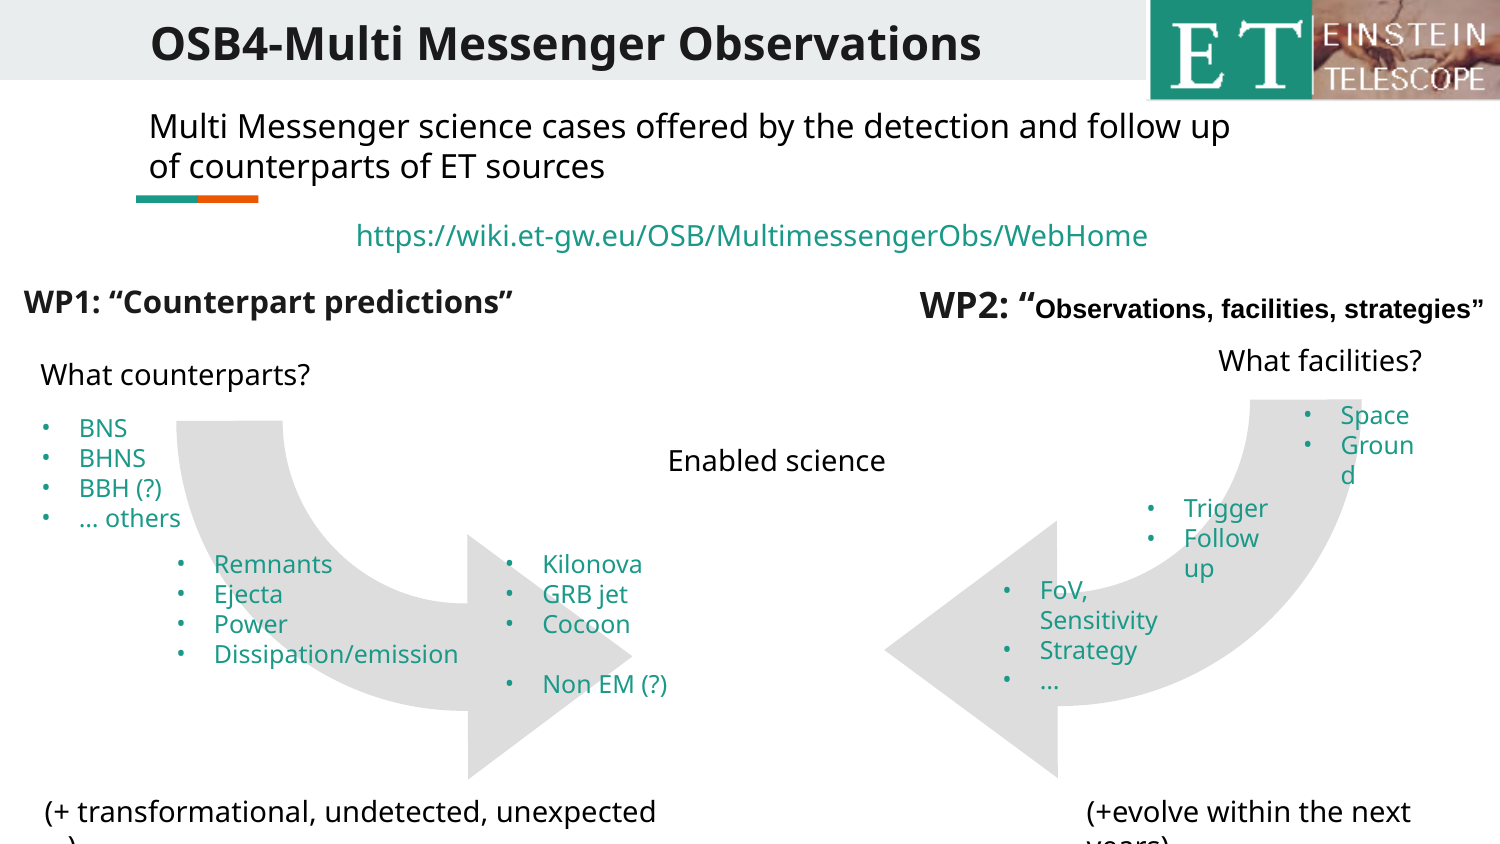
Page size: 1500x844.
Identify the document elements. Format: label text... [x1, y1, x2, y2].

title OSB4-Multi Messenger Observations [134, 0, 1141, 88]
text_box Enabled science [648, 427, 906, 493]
text_box Multi Messenger science cases offered by the detection and follow up of counterparts of ET sources [133, 89, 1249, 200]
text_box Kilonova GRB jet Cocoon Non EM (?) [504, 548, 696, 699]
text_box [884, 520, 1141, 779]
text_box Trigger Follow up [1146, 492, 1294, 583]
text_box [1212, 399, 1349, 665]
picture [1146, 0, 1500, 106]
text_box BNS BHNS BBH (?) … others [41, 412, 190, 533]
text_box (+ transformational, undetected, unexpected …) [44, 792, 674, 844]
text_box Remnants Ejecta Power Dissipation/emission [176, 548, 477, 669]
text_box [190, 420, 335, 548]
text_box What counterparts? [25, 341, 627, 407]
text_box What facilities? [1203, 355, 1489, 393]
text_box [315, 534, 576, 780]
text_box https://wiki.et-gw.eu/OSB/MultimessengerObs/WebHome [355, 217, 1175, 253]
text_box Space Ground [1303, 399, 1427, 490]
text_box (+evolve within the next years) [1086, 792, 1500, 844]
text_box WP2: “Observations, facilities, strategies” [904, 266, 1500, 355]
text_box WP1: “Counterpart predictions” [8, 266, 536, 370]
text_box FoV, Sensitivity Strategy … [1002, 574, 1212, 695]
